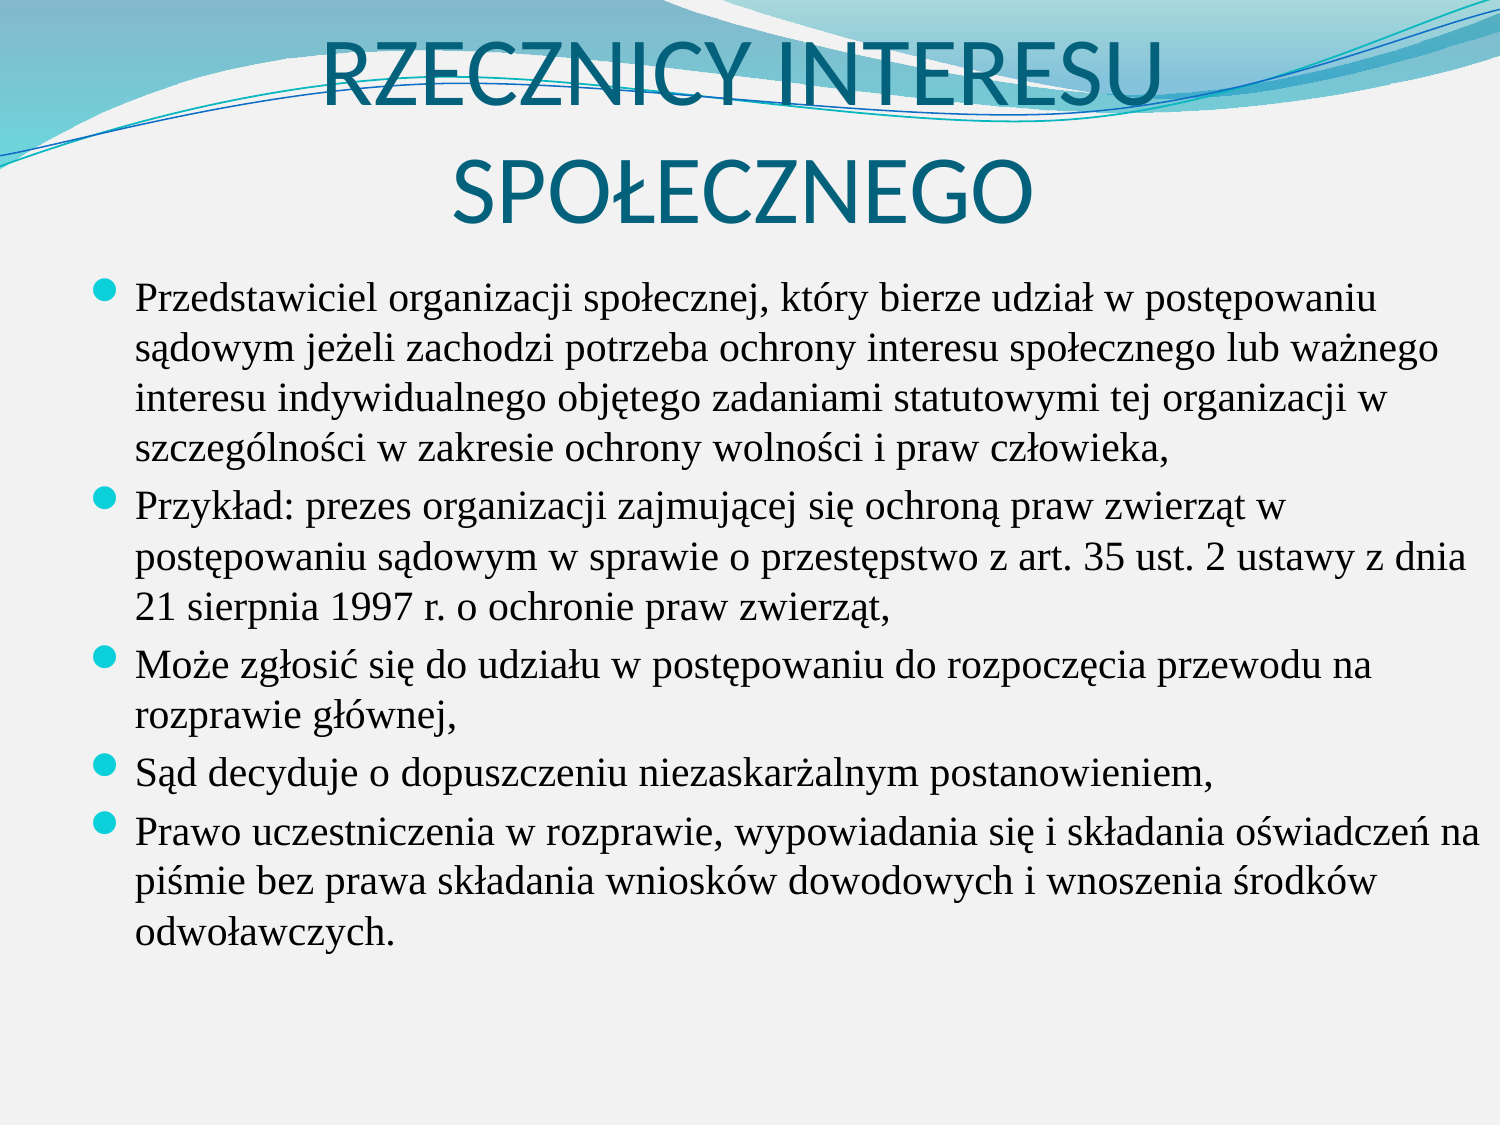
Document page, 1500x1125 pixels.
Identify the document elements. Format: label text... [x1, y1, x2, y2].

title RZECZNICY INTERESU SPOŁECZNEGO [147, 0, 1341, 243]
list Przedstawiciel organizacji społecznej, który bierze udział w postępowaniu sądowym jeżeli zachodzi potrzeba ochrony interesu społecznego lub ważnego interesu indywidualnego objętego zadaniami statutowymi tej organizacji w szczególności w zakresie ochrony wolności i praw człowieka, Przykład: prezes organizacji zajmującej się ochroną praw zwierząt w postępowaniu sądowym w sprawie o przestępstwo z art. 35 ust. 2 ustawy z dnia 21 sierpnia 1997 r. o ochronie praw zwierząt, Może zgłosić się do udziału w postępowaniu do rozpoczęcia przewodu na rozprawie głównej, Sąd decyduje o dopuszczeniu niezaskarżalnym postanowieniem, Prawo uczestniczenia w rozprawie, wypowiadania się i składania oświadczeń na piśmie bez prawa składania wniosków dowodowych i wnoszenia środków odwoławczych. [75, 262, 1500, 1071]
